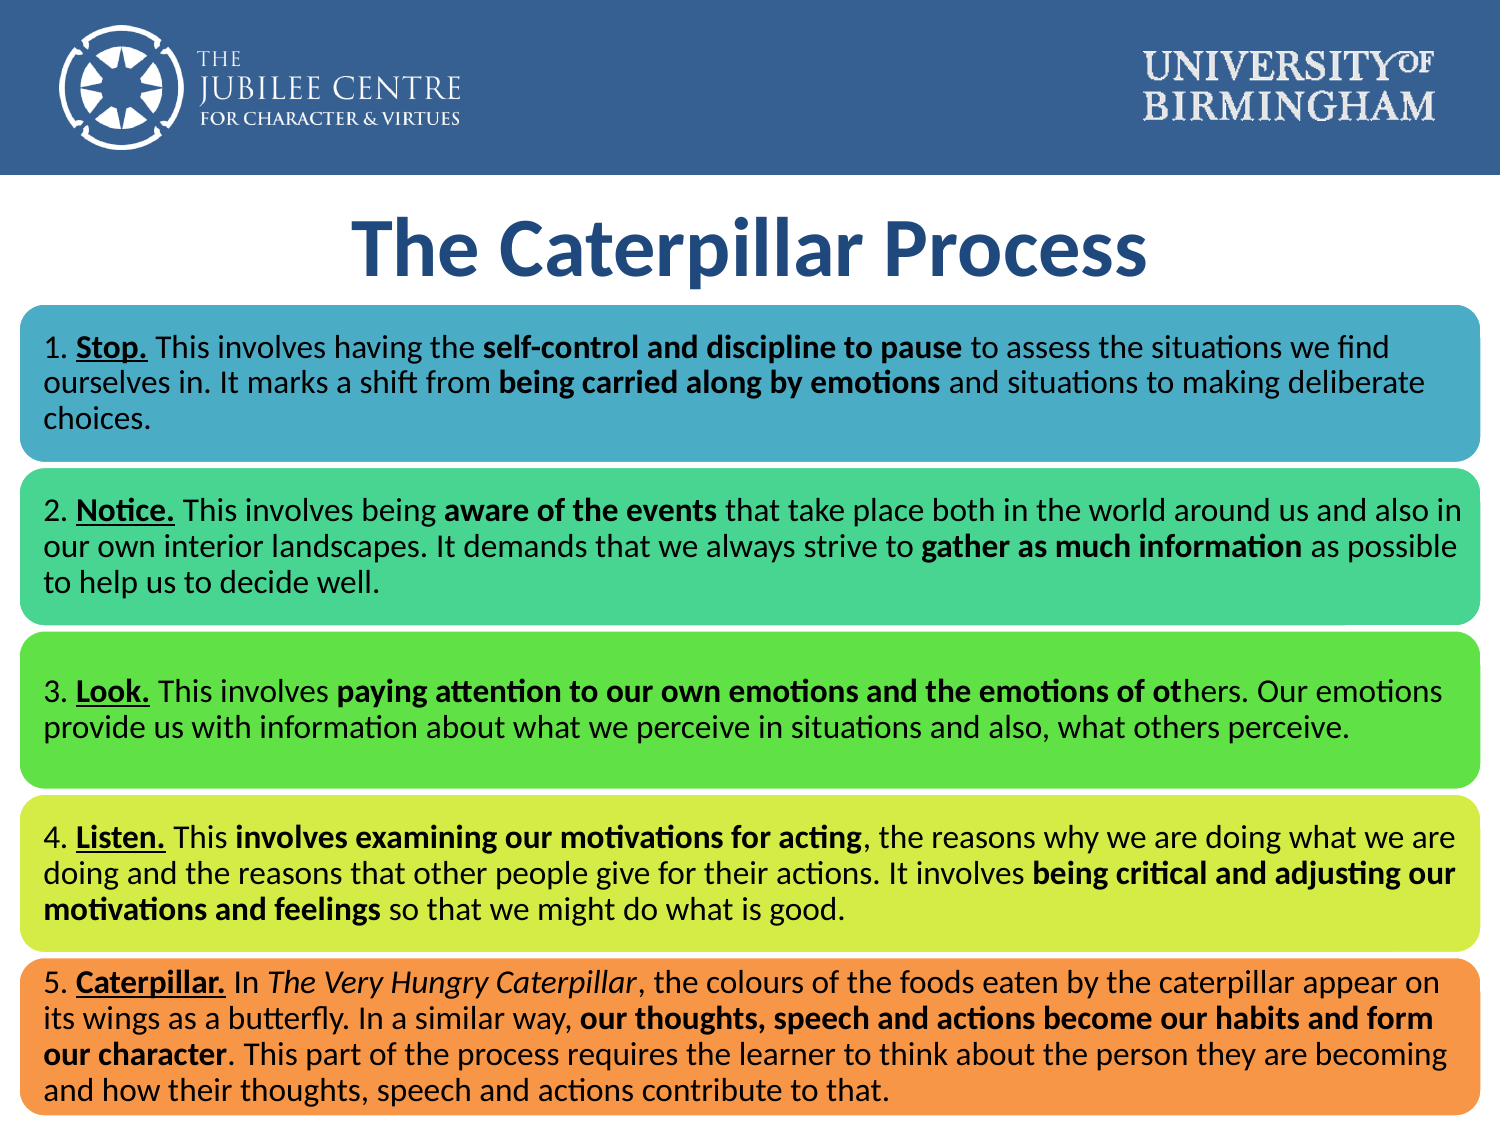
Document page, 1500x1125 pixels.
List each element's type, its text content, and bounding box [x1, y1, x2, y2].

picture [1143, 51, 1436, 122]
title The Caterpillar Process [75, 184, 1425, 300]
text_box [17, 302, 1483, 1118]
text_box [0, 0, 1500, 175]
picture [59, 25, 460, 150]
